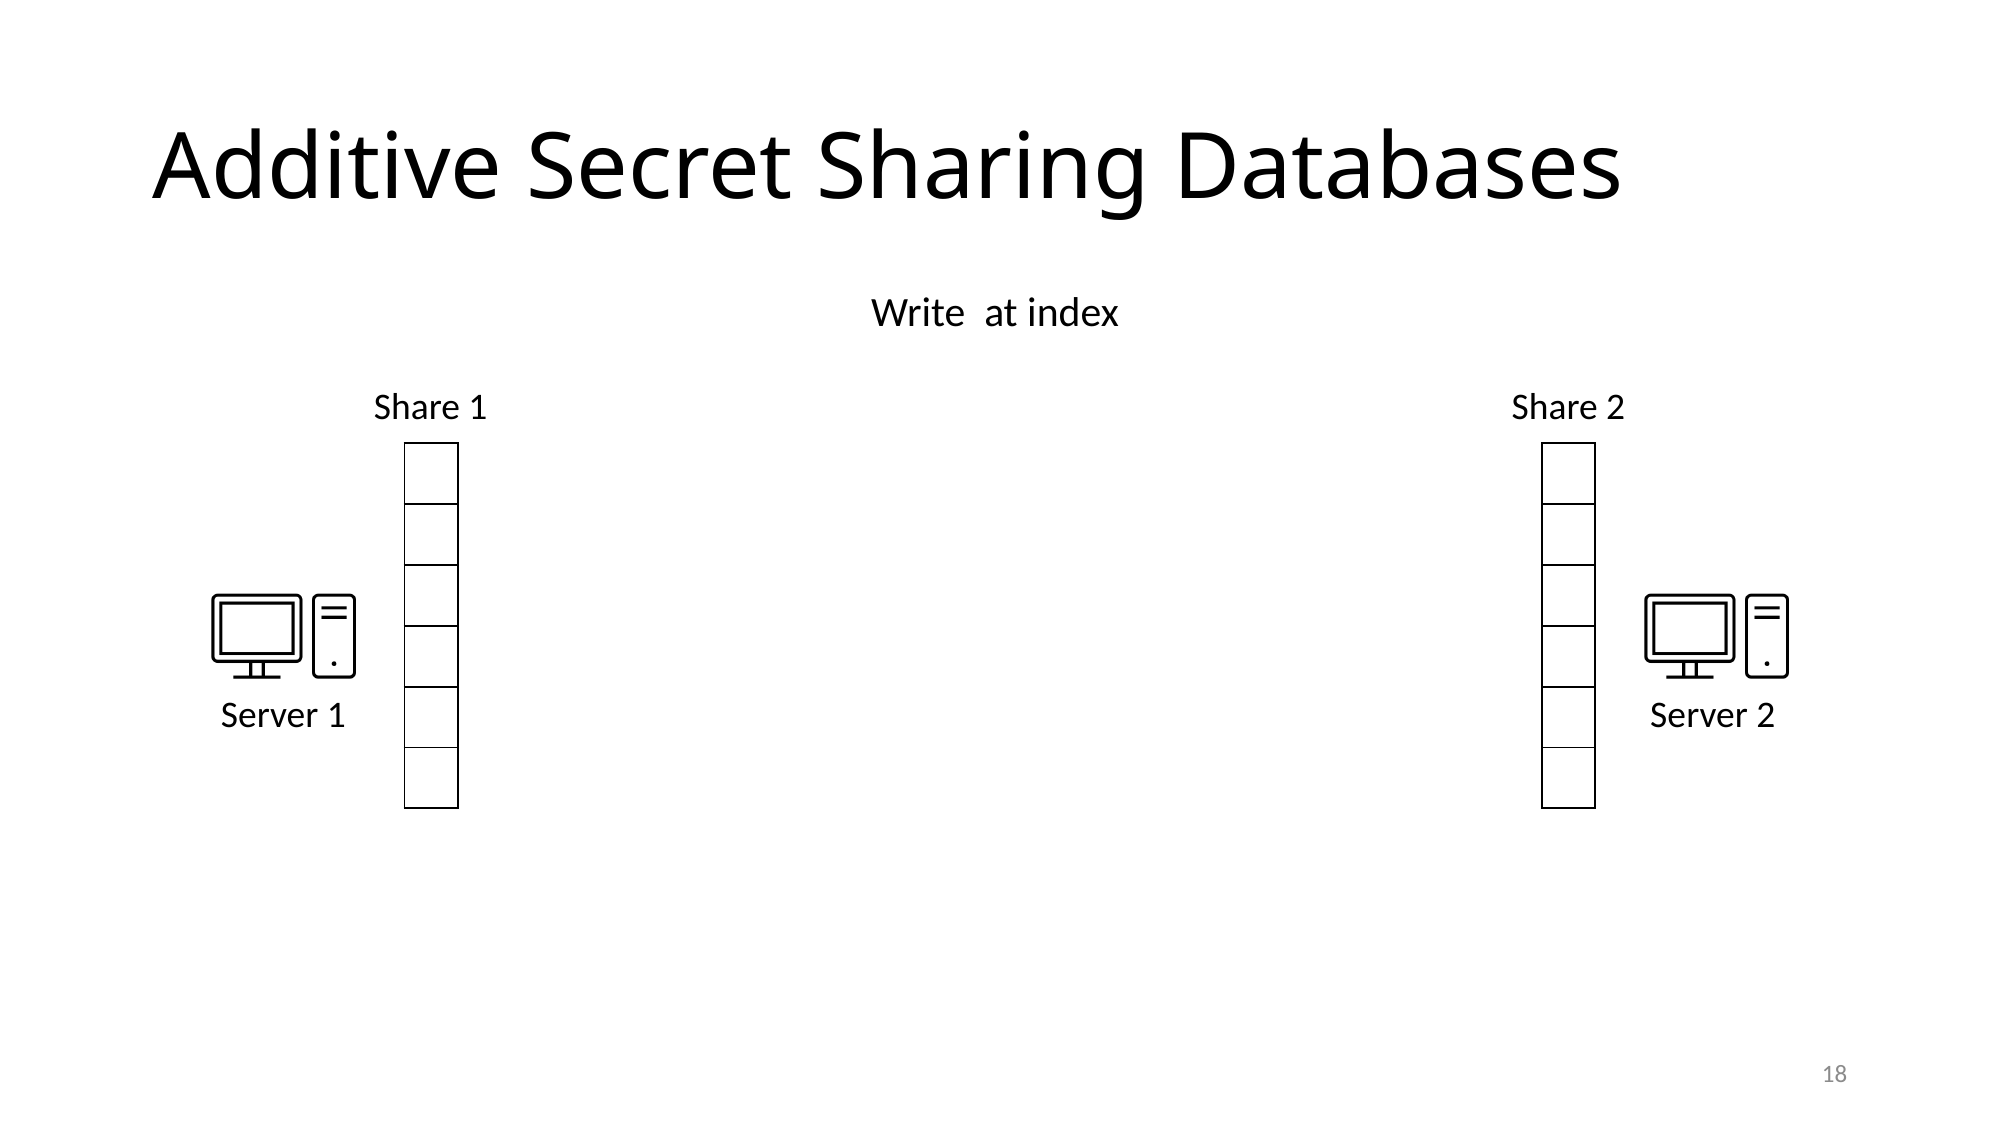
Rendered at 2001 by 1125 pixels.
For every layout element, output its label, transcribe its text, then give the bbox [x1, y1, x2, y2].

table_cell [1543, 748, 1594, 807]
table_cell [405, 505, 457, 564]
picture [1641, 562, 1792, 713]
table_cell [1543, 505, 1594, 564]
table_cell [405, 688, 457, 747]
table_cell [1543, 566, 1594, 625]
title Additive Secret Sharing Databases [137, 59, 1863, 278]
text_box Share 1 [359, 374, 503, 435]
table_cell [1543, 627, 1594, 686]
table_cell [405, 566, 457, 625]
text_box Server 1 [205, 682, 361, 742]
text_box Share 2 [1496, 374, 1641, 435]
table_header [1543, 444, 1594, 503]
picture [208, 562, 359, 713]
text_box Server 2 [1635, 682, 1791, 742]
table_header [405, 444, 457, 503]
table_cell [1543, 688, 1594, 747]
slide_number 17 [1412, 1042, 1863, 1103]
table_cell [405, 748, 457, 807]
table_cell [405, 627, 457, 686]
